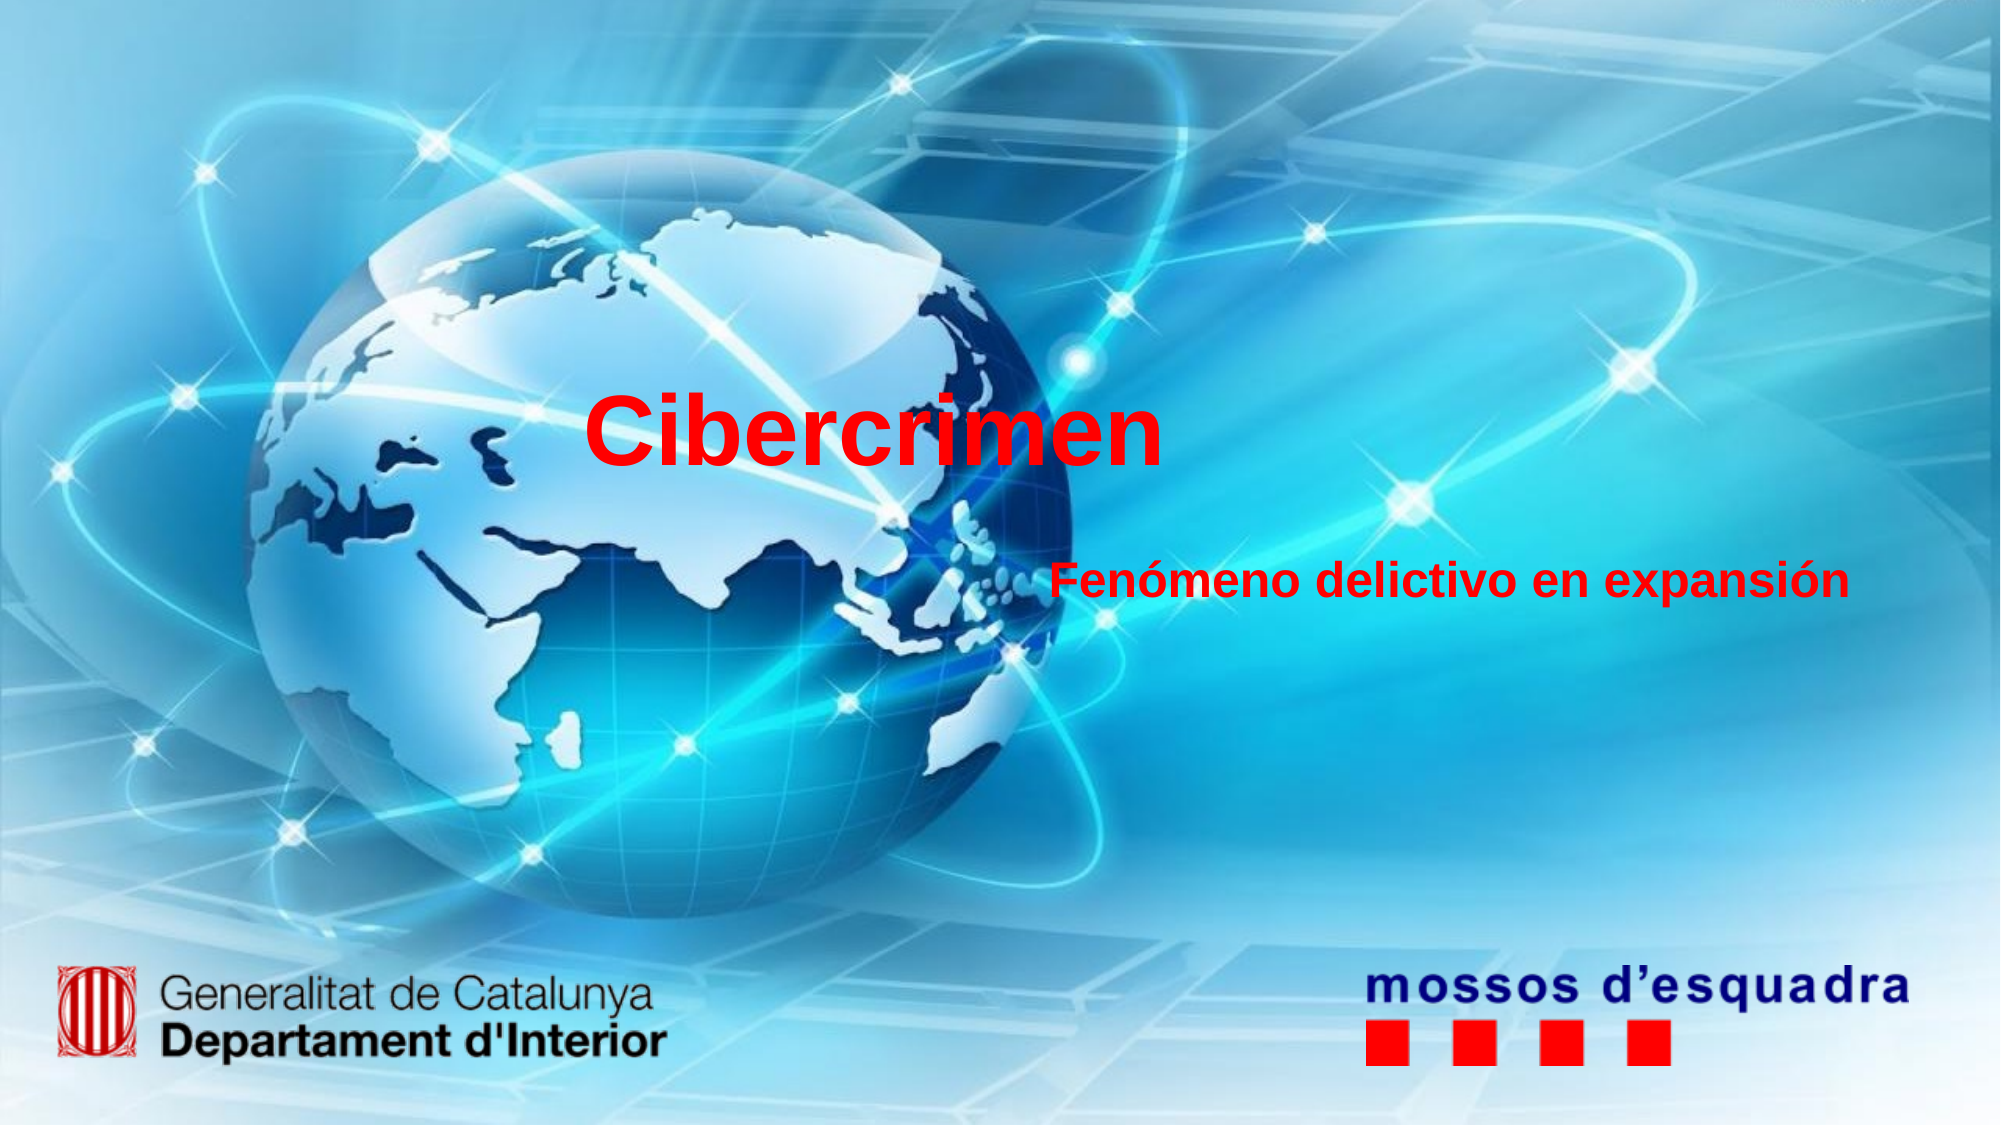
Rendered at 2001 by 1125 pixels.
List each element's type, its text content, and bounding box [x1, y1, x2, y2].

text_box Fenómeno delictivo en expansión [1033, 540, 1882, 615]
picture [0, 0, 2001, 1125]
text_box Cibercrimen [360, 358, 1966, 613]
